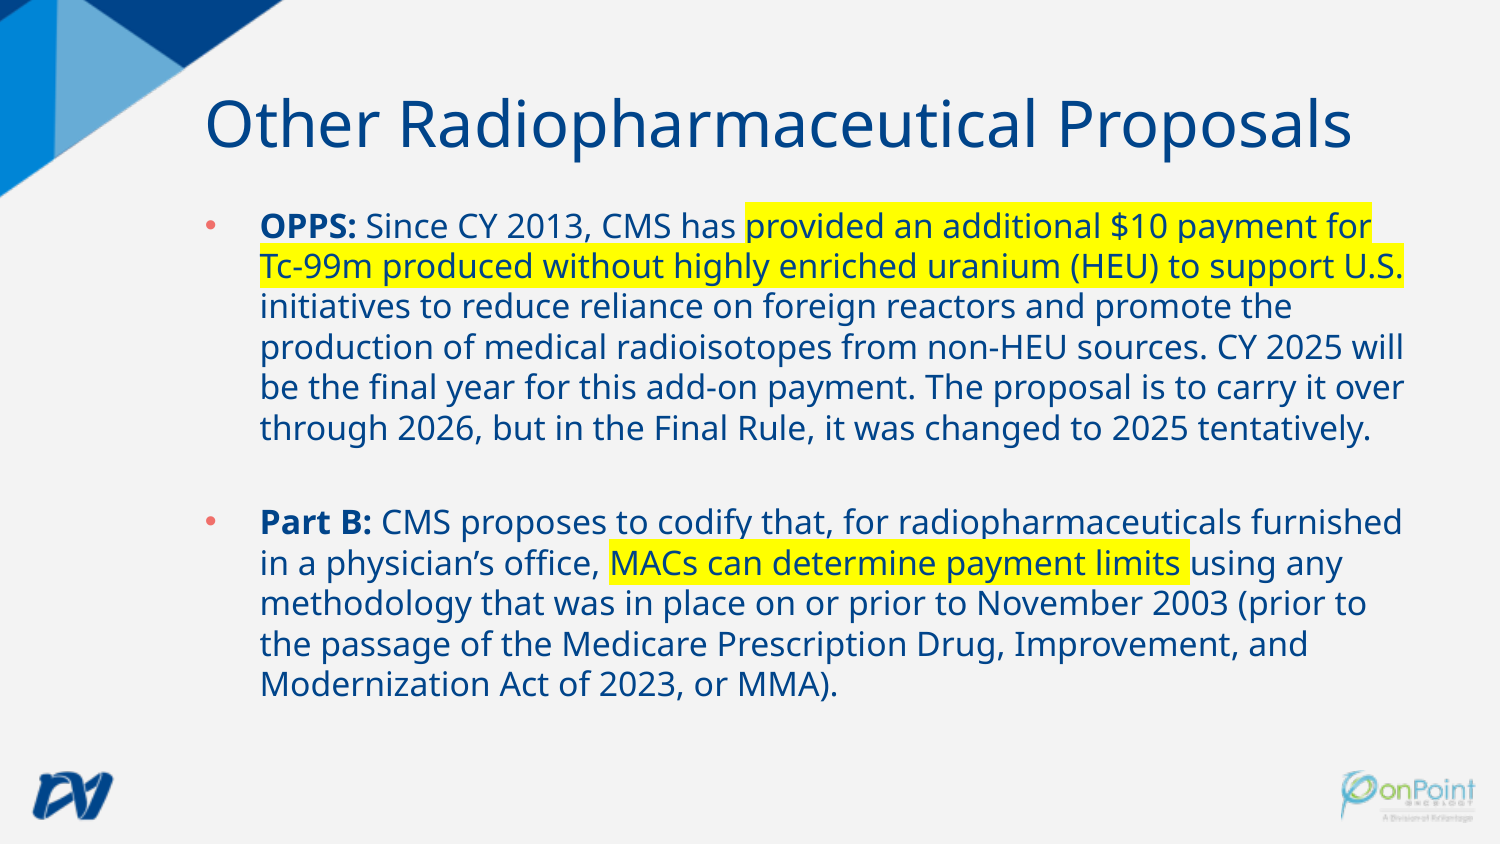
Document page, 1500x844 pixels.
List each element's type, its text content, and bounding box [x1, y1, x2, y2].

picture [0, 0, 634, 357]
list OPPS: Since CY 2013, CMS has provided an additional $10 payment for Tc-99m produced without highly enriched uranium (HEU) to support U.S. initiatives to reduce reliance on foreign reactors and promote the production of medical radioisotopes from non-HEU sources. CY 2025 will be the final year for this add-on payment. The proposal is to carry it over through 2026, but in the Final Rule, it was changed to 2025 tentatively. Part B: CMS proposes to codify that, for radiopharmaceuticals furnished in a physician’s office, MACs can determine payment limits using any methodology that was in place on or prior to November 2003 (prior to the passage of the Medicare Prescription Drug, Improvement, and Modernization Act of 2023, or MMA). [189, 196, 1425, 754]
picture [27, 770, 119, 823]
title Other Radiopharmaceutical Proposals [189, 69, 1425, 175]
picture [1341, 770, 1476, 823]
